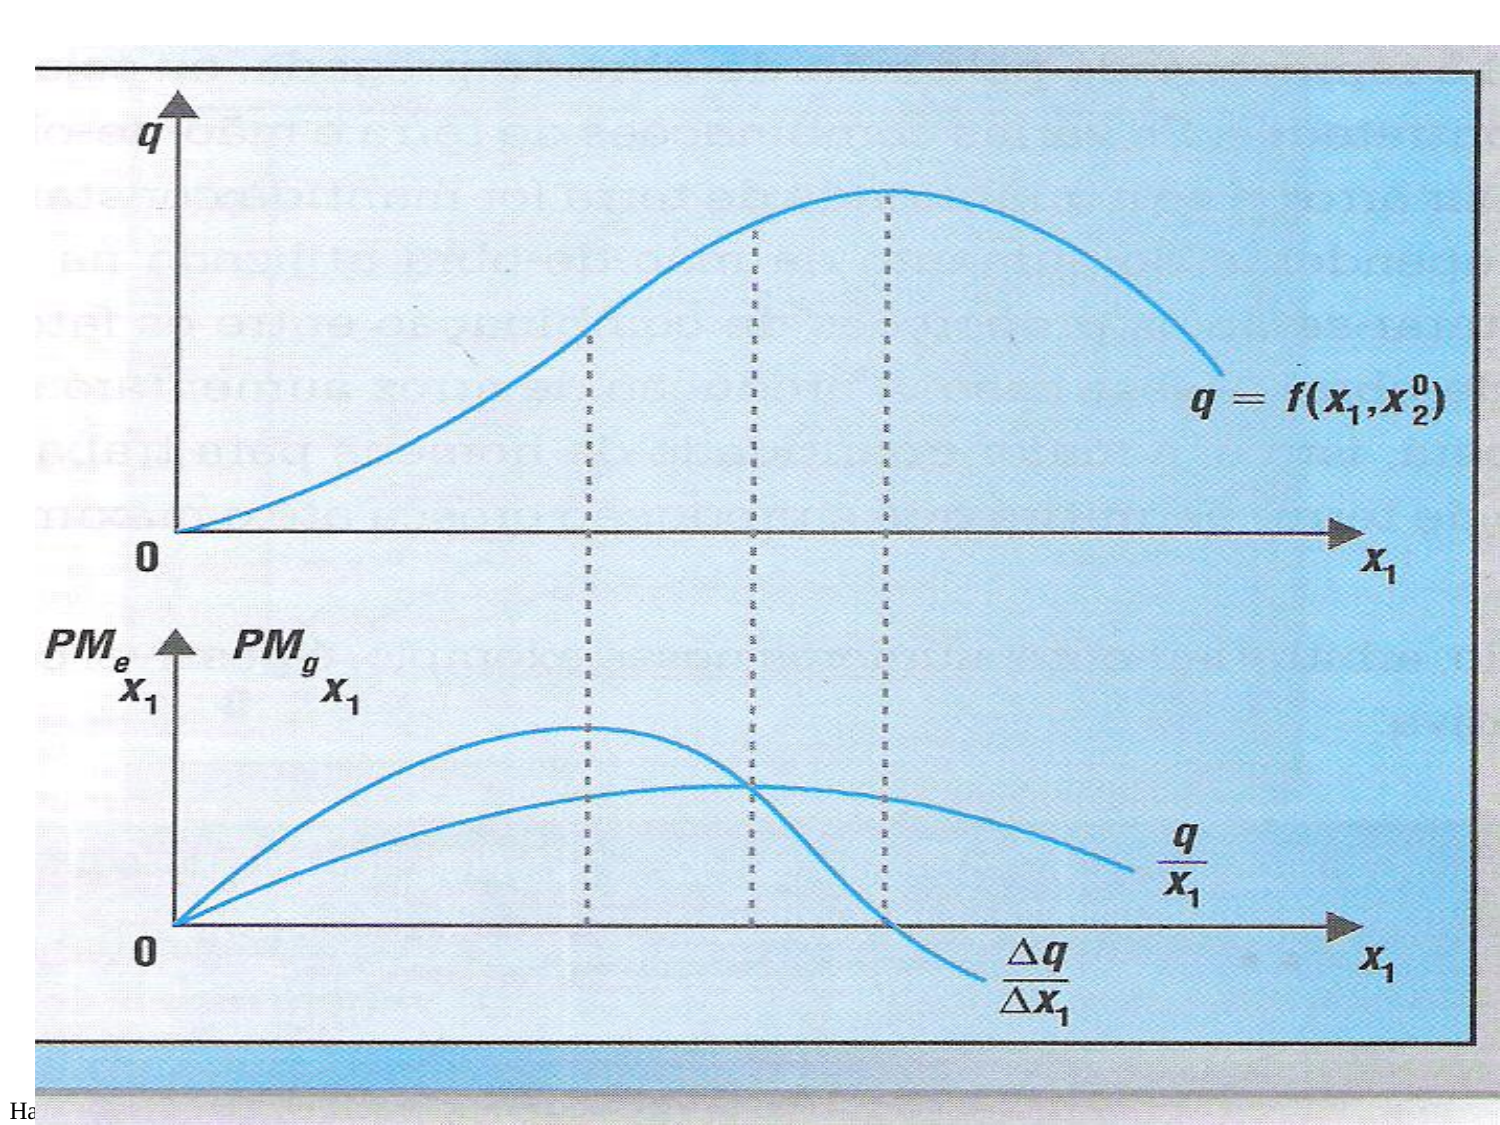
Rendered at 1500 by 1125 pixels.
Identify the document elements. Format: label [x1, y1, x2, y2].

list [34, 44, 1500, 1125]
